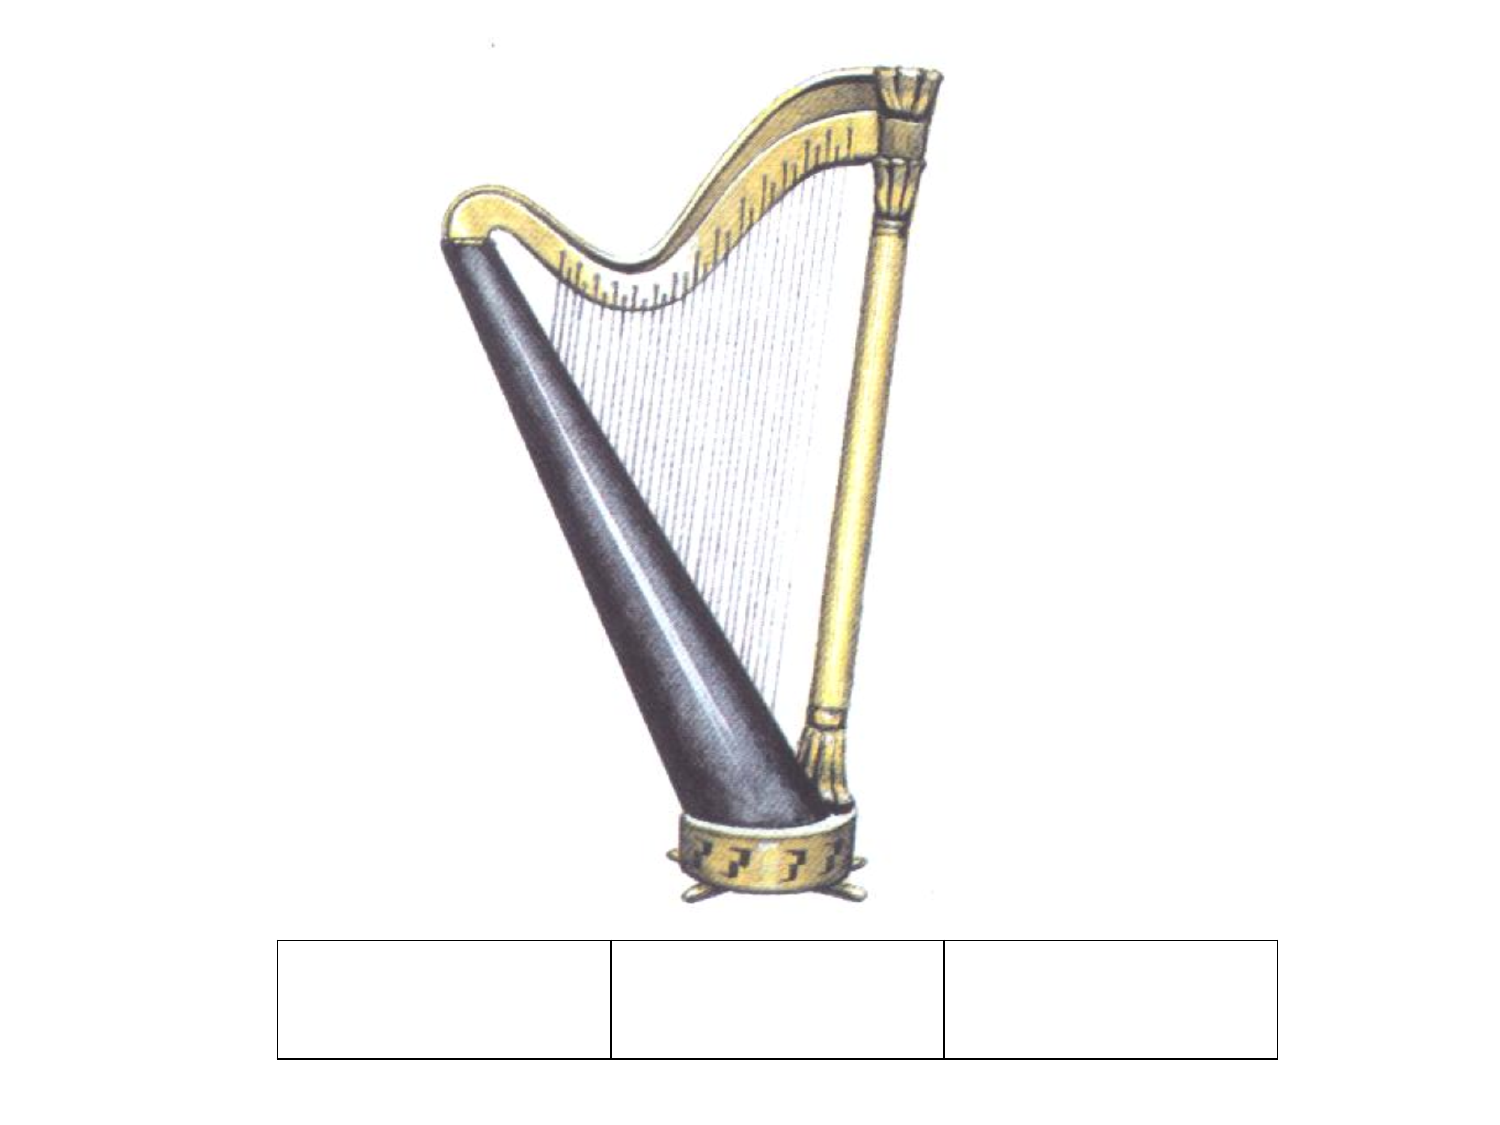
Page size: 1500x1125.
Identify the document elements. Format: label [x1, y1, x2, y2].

table_header [612, 941, 943, 1058]
picture [241, 1, 1179, 936]
table_header [278, 941, 610, 1058]
table_header [945, 941, 1277, 1058]
